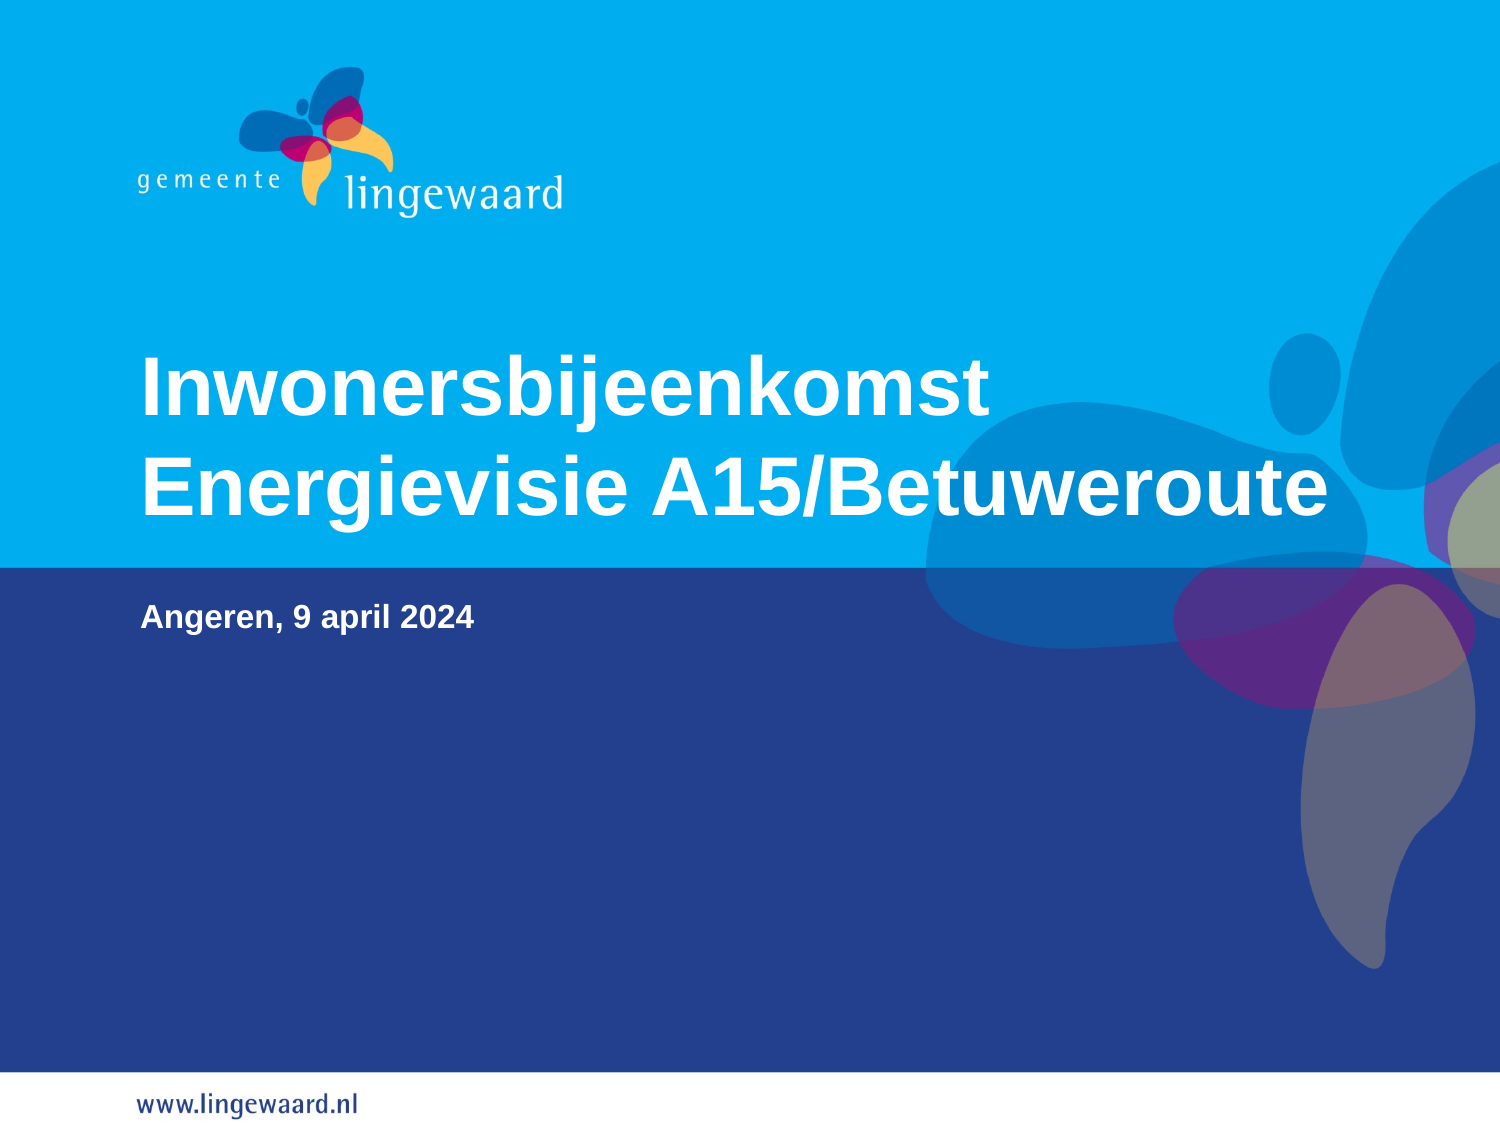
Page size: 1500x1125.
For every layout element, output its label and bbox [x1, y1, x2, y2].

picture [399, 186, 419, 218]
picture [543, 176, 561, 209]
picture [751, 355, 789, 414]
picture [236, 175, 246, 187]
picture [587, 471, 626, 515]
picture [527, 186, 540, 208]
picture [201, 175, 210, 187]
picture [795, 371, 838, 415]
picture [889, 471, 928, 515]
picture [138, 174, 148, 193]
picture [1157, 471, 1200, 515]
picture [716, 458, 753, 514]
picture [497, 472, 508, 514]
picture [848, 371, 910, 414]
picture [831, 458, 881, 514]
picture [584, 355, 595, 362]
picture [561, 372, 572, 414]
picture [381, 472, 392, 514]
picture [346, 176, 352, 208]
picture [146, 358, 157, 414]
picture [652, 371, 691, 415]
picture [381, 455, 392, 462]
picture [577, 372, 595, 432]
picture [0, 363, 1500, 1125]
picture [504, 186, 520, 209]
picture [1011, 472, 1074, 514]
picture [510, 355, 551, 415]
picture [700, 371, 739, 414]
picture [432, 371, 457, 414]
picture [218, 175, 227, 187]
picture [518, 471, 556, 515]
picture [804, 455, 823, 516]
picture [335, 371, 374, 414]
picture [146, 458, 192, 514]
picture [201, 471, 240, 514]
picture [328, 471, 369, 532]
picture [654, 458, 707, 514]
picture [1287, 471, 1326, 515]
picture [920, 371, 958, 415]
picture [269, 175, 279, 187]
picture [373, 186, 382, 208]
picture [176, 175, 192, 187]
picture [402, 471, 441, 515]
picture [214, 372, 277, 414]
picture [964, 361, 988, 415]
picture [561, 355, 572, 362]
picture [481, 186, 497, 209]
picture [282, 371, 325, 415]
picture [298, 471, 323, 514]
picture [240, 68, 394, 205]
picture [425, 186, 442, 209]
picture [1210, 472, 1249, 515]
picture [462, 371, 500, 415]
picture [250, 471, 289, 515]
picture [384, 371, 423, 415]
picture [606, 371, 645, 415]
picture [297, 100, 307, 114]
picture [1079, 471, 1118, 515]
picture [566, 455, 577, 462]
picture [169, 371, 208, 414]
picture [447, 186, 475, 209]
picture [383, 186, 392, 208]
picture [934, 461, 958, 515]
picture [760, 458, 799, 515]
picture [157, 175, 166, 187]
picture [1257, 461, 1281, 515]
picture [497, 455, 508, 462]
picture [359, 186, 365, 208]
picture [965, 472, 1004, 515]
picture [255, 172, 261, 187]
picture [446, 472, 488, 514]
picture [566, 472, 577, 514]
picture [1127, 471, 1152, 514]
